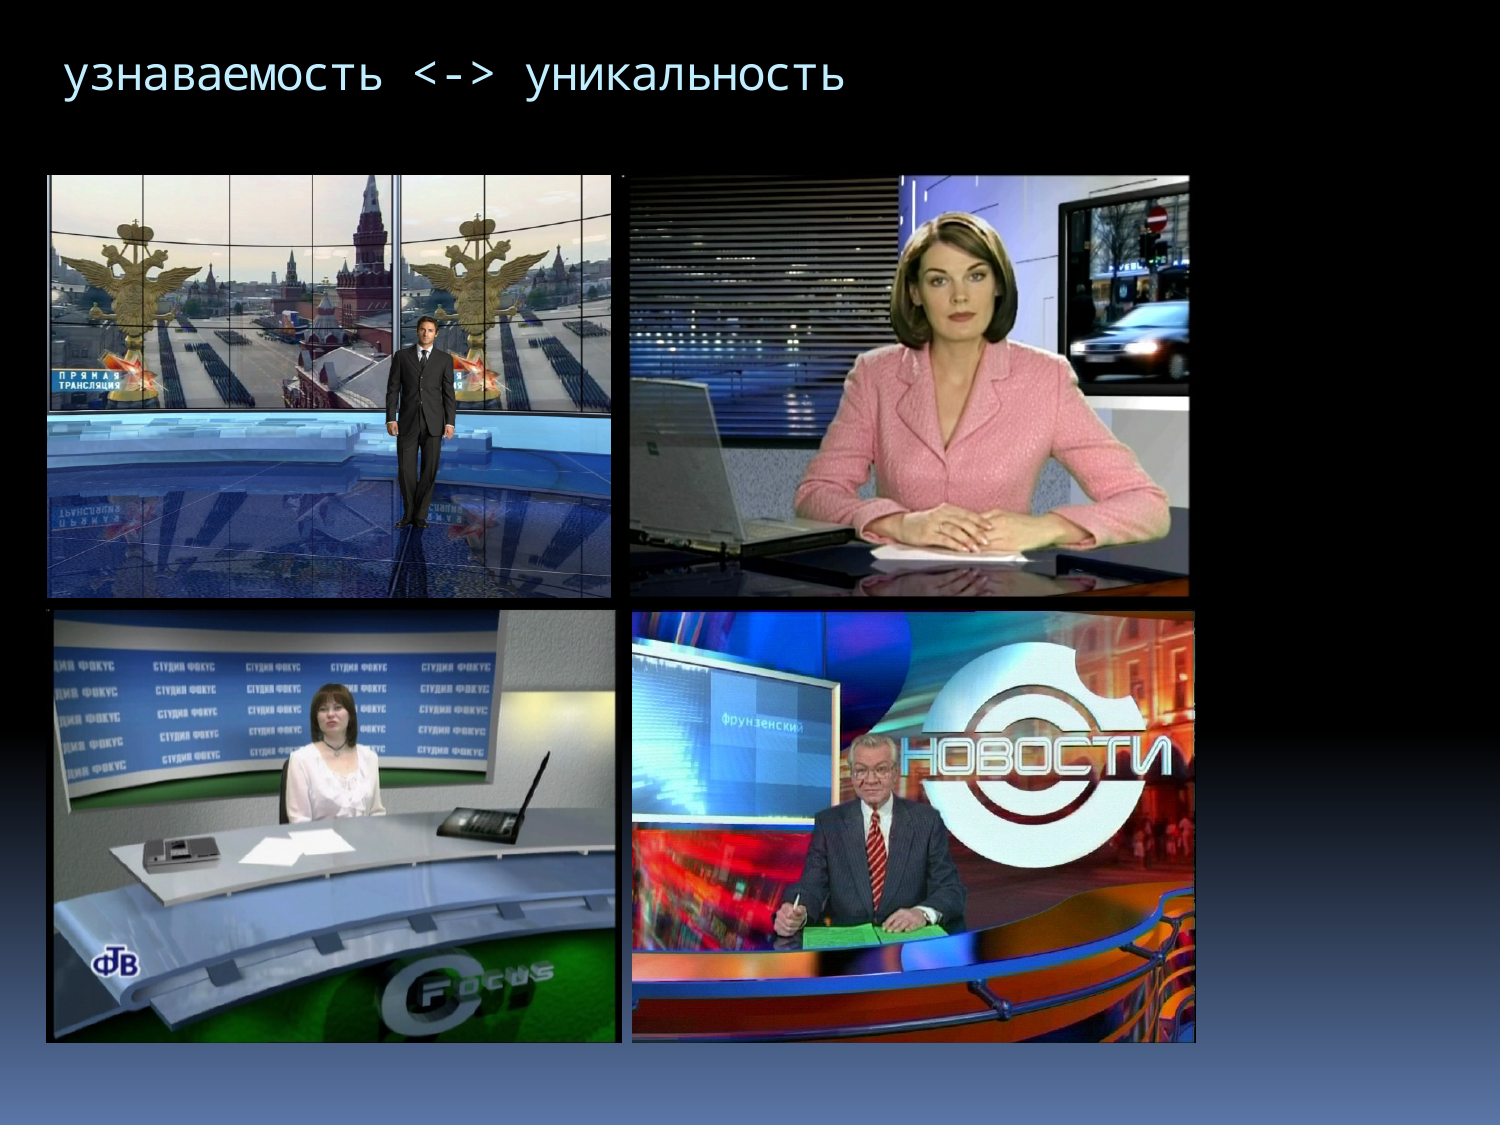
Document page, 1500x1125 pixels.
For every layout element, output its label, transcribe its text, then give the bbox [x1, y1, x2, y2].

title узнаваемость <-> уникальность [46, 35, 1272, 166]
picture [620, 175, 1196, 597]
picture [47, 175, 612, 599]
picture [46, 608, 622, 1044]
picture [632, 608, 1196, 1044]
